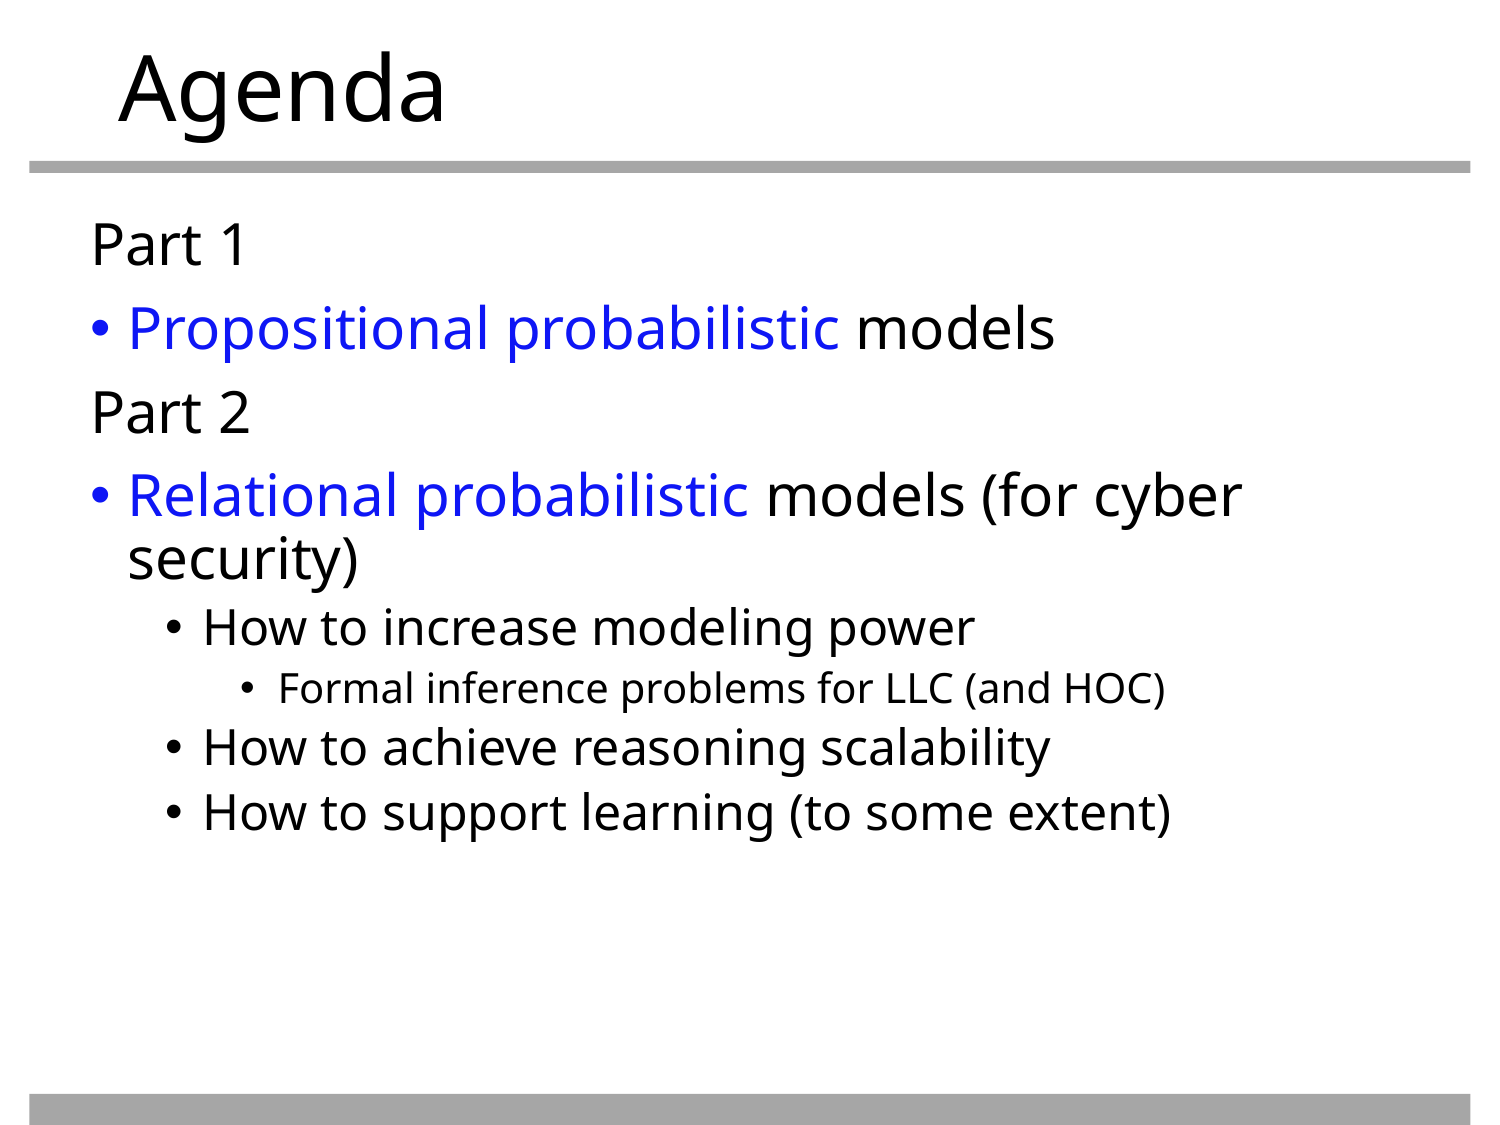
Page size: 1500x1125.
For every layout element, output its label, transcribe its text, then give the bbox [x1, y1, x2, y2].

title Agenda [103, 27, 1397, 157]
list Part 1 Propositional probabilistic models Part 2 Relational probabilistic models (for cyber security) How to increase modeling power Formal inference problems for LLC (and HOC) How to achieve reasoning scalability How to support learning (to some extent) [75, 208, 1471, 1005]
